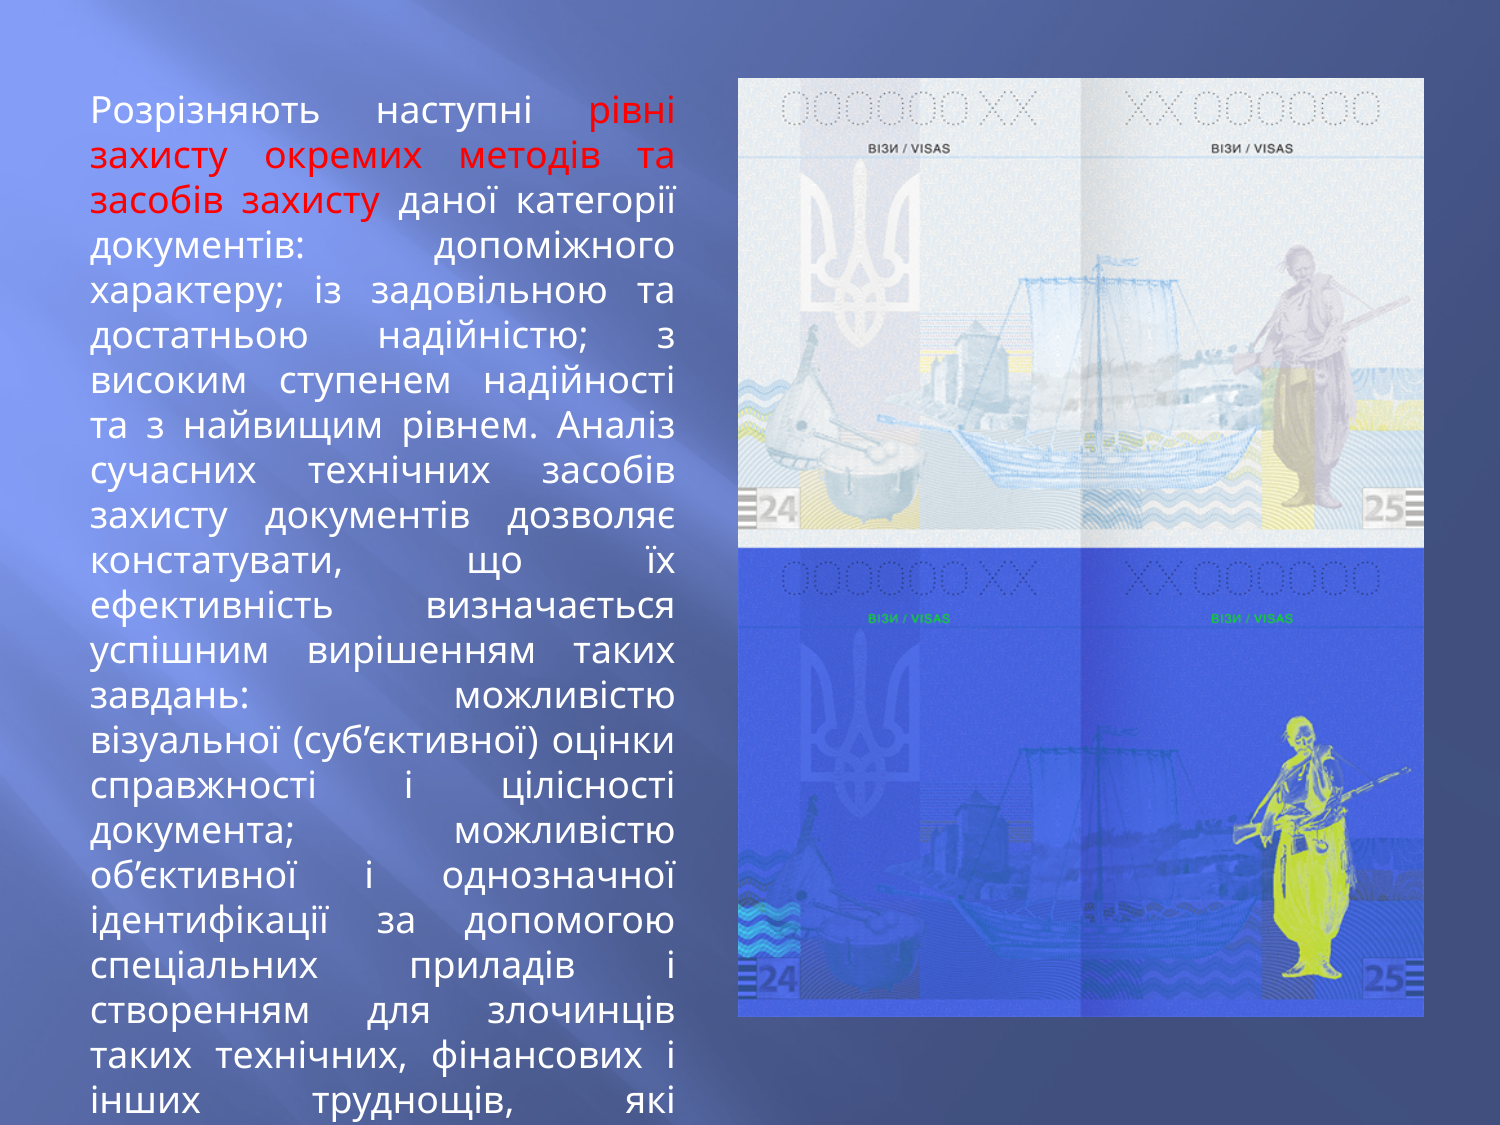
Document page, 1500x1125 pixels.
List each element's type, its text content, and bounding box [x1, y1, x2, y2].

list Розрізняють наступні рівні захисту окремих методів та засобів захисту даної категорії документів: допоміжного характеру; із задовільною та достатньою надійністю; з високим ступенем надійності та з найвищим рівнем. Аналіз сучасних технічних засобів захисту документів дозволяє констатувати, що їх ефективність визначається успішним вирішенням таких завдань: можливістю візуальної (суб’єктивної) оцінки справжності і цілісності документа; можливістю об’єктивної і однозначної ідентифікації за допомогою спеціальних приладів і створенням для злочинців таких технічних, фінансових і інших труднощів, які позбавляють їх зусилля економічного сенсу. [75, 78, 691, 1035]
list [737, 77, 1424, 1017]
